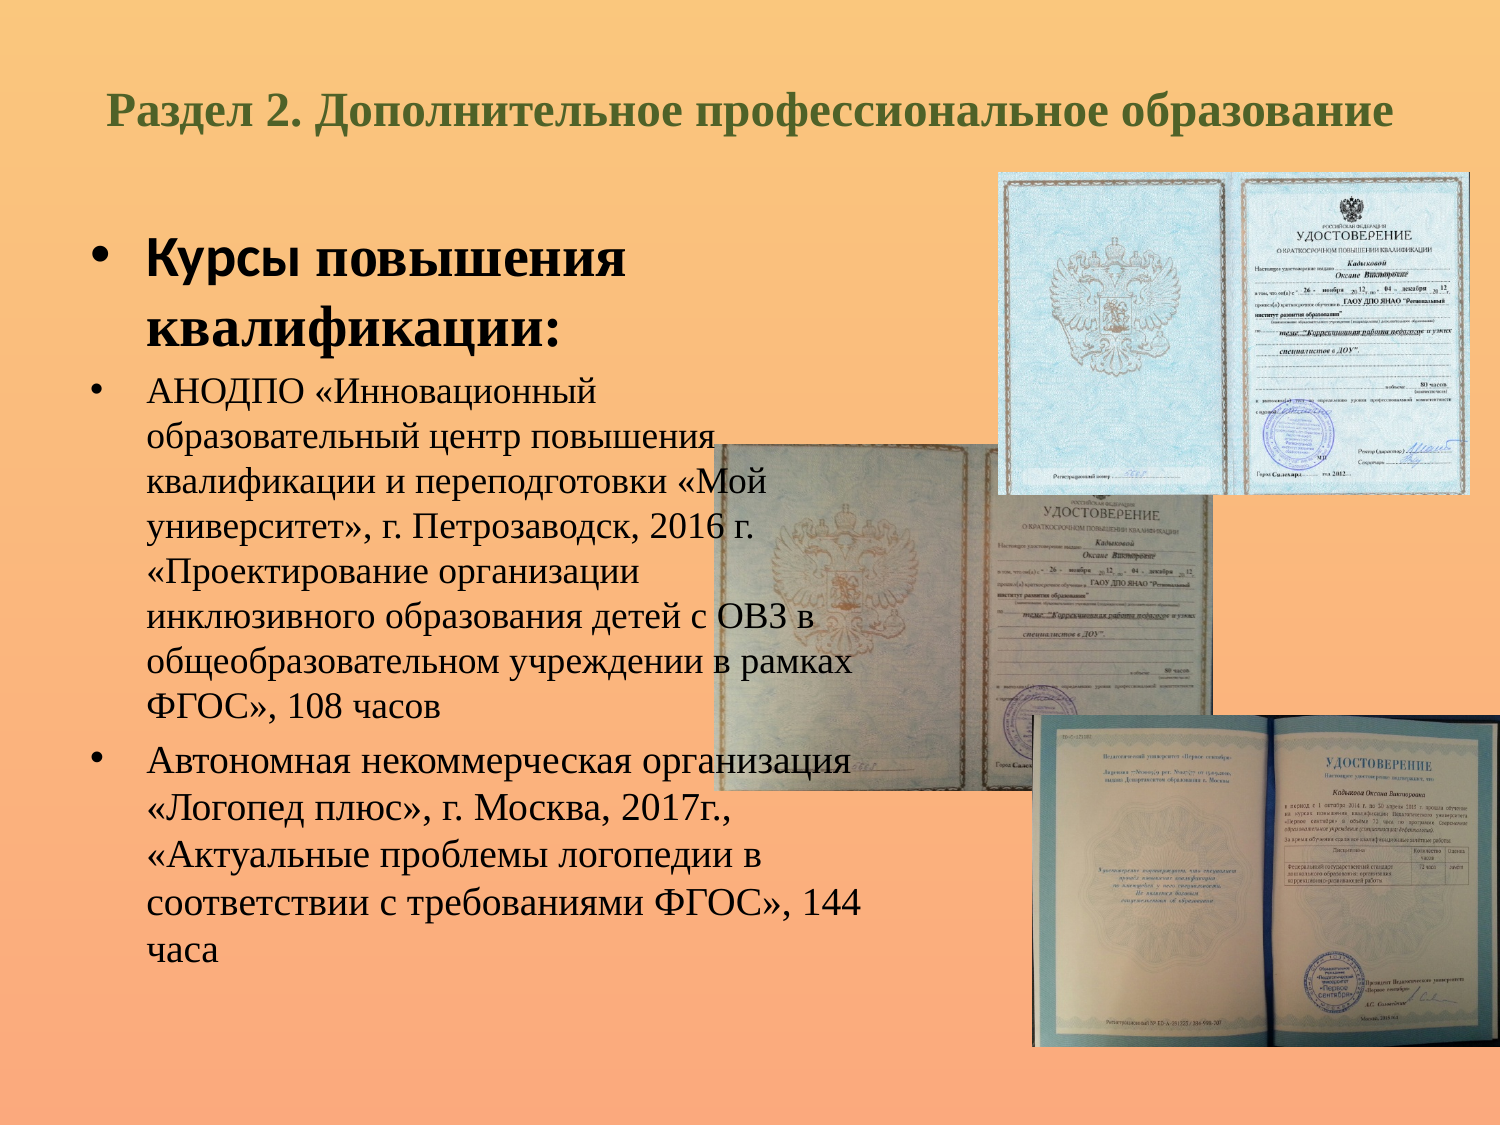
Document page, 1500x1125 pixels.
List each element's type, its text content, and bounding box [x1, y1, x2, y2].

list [997, 172, 1471, 495]
title Раздел 2. Дополнительное профессиональное образование [75, 45, 1425, 233]
picture [714, 444, 1500, 1048]
list Курсы повышения квалификации: АНОДПО «Инновационный образовательный центр повышения квалификации и переподготовки «Мой университет», г. Петрозаводск, 2016 г. «Проектирование организации инклюзивного образования детей с ОВЗ в общеобразовательном учреждении в рамках ФГОС», 108 часов Автономная некоммерческая организация «Логопед плюс», г. Москва, 2017г., «Актуальные проблемы логопедии в соответствии с требованиями ФГОС», 144 часа [75, 210, 879, 1125]
